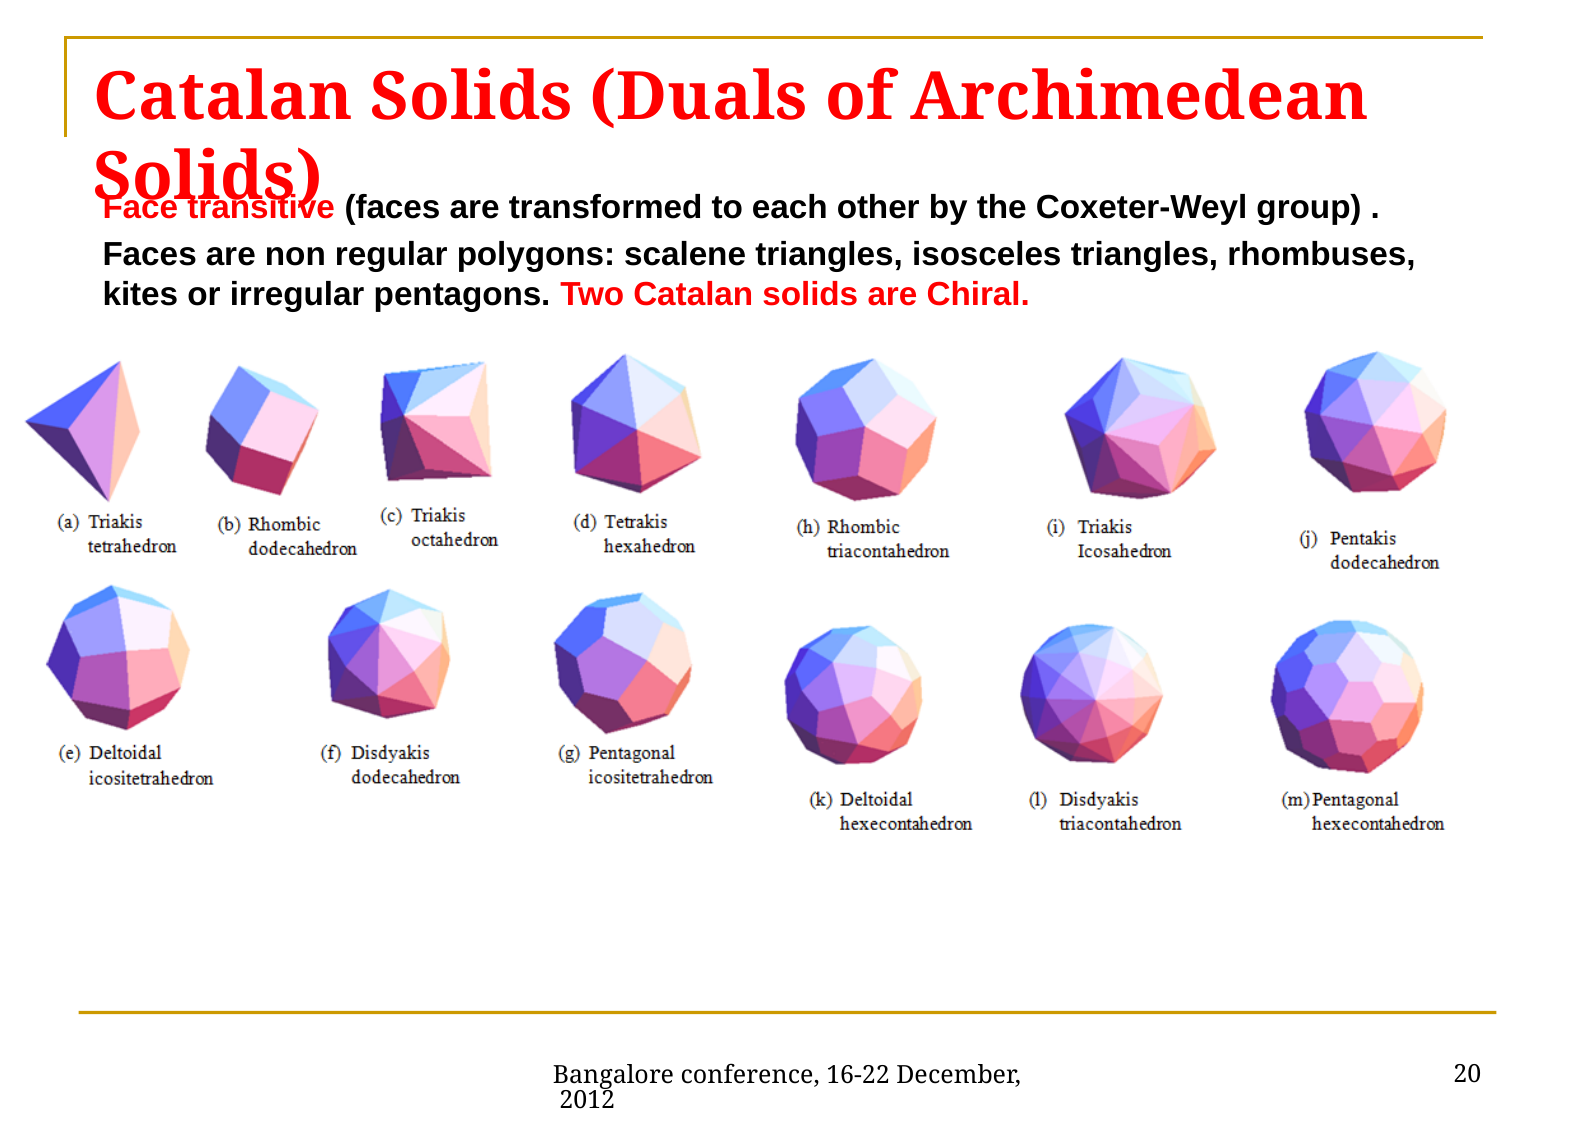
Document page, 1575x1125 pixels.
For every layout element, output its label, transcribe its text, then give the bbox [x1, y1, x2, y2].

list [774, 337, 1472, 859]
title Catalan Solids (Duals of Archimedean Solids) [78, 45, 1497, 150]
list Face transitive (faces are transformed to each other by the Coxeter-Weyl group) . Faces are non regular polygons: scalene triangles, isosceles triangles, rhombuses, kites or irregular pentagons. Two Catalan solids are Chiral. [87, 174, 1472, 320]
footer Bangalore conference, 16-22 December, 2012 [537, 1025, 1037, 1100]
slide_number 20 [1128, 1024, 1497, 1100]
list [12, 324, 734, 813]
